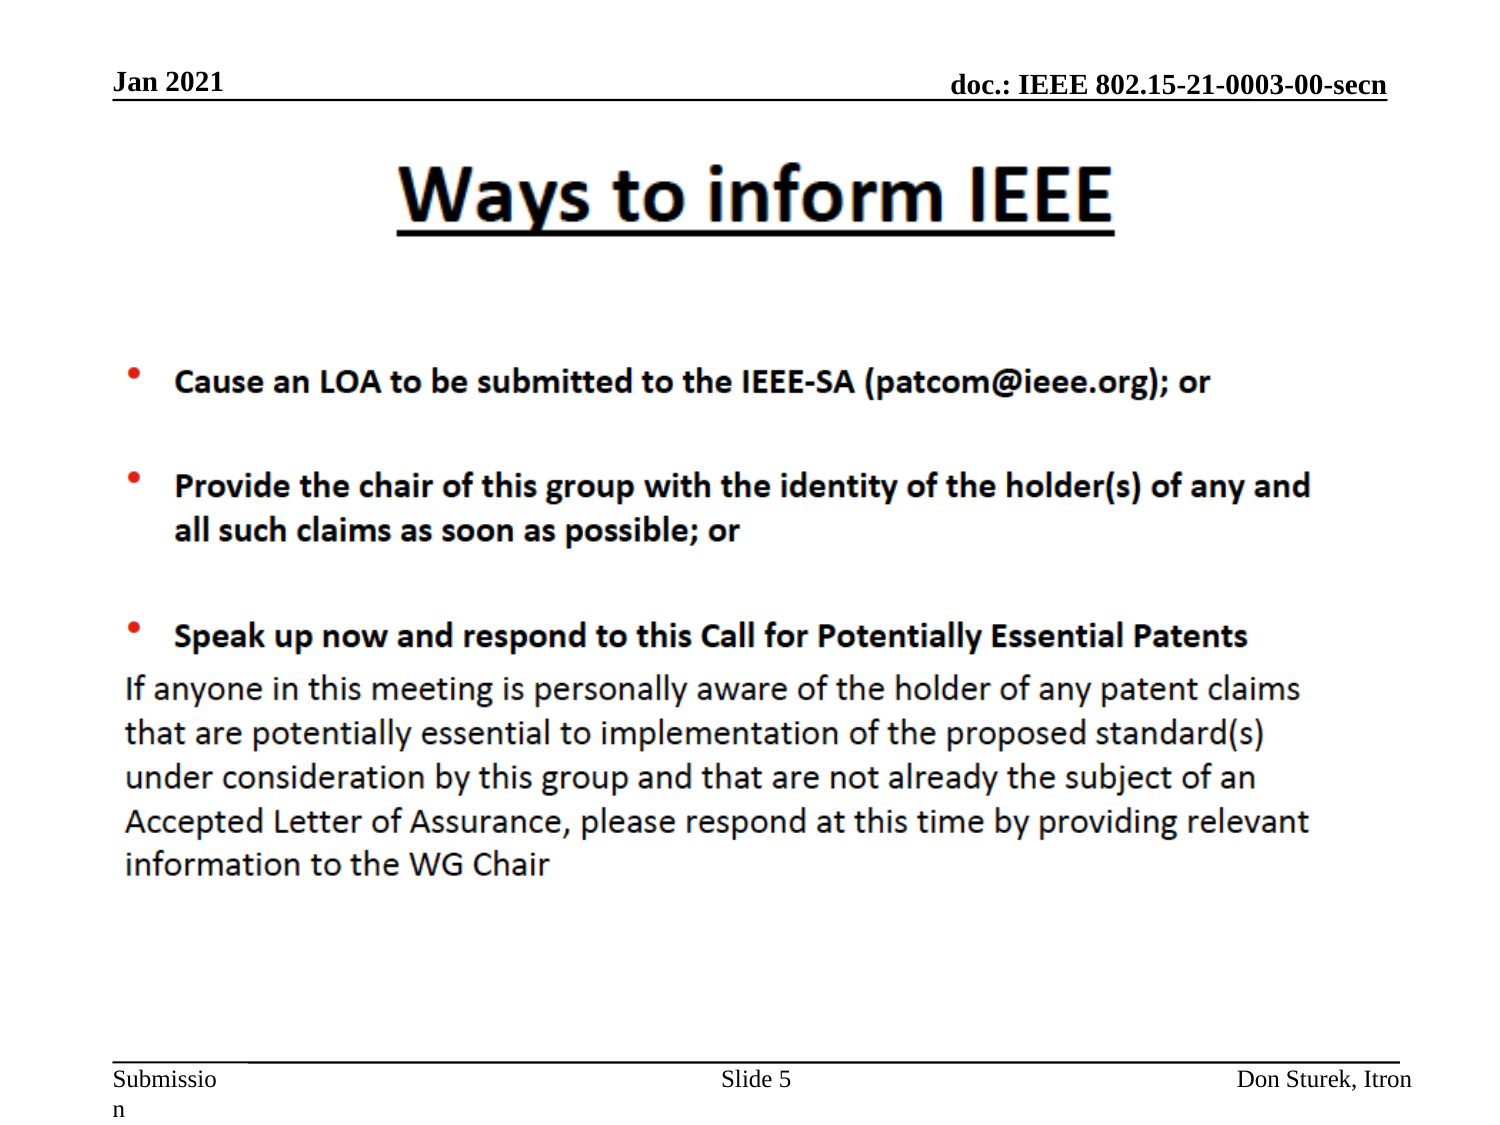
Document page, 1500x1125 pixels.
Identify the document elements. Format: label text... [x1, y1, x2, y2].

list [99, 316, 1376, 894]
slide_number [112, 62, 375, 98]
title [112, 112, 1388, 288]
footer Don Sturek, Itron [900, 1062, 1413, 1093]
slide_number Slide 5 [712, 1062, 800, 1093]
picture [368, 144, 1132, 256]
